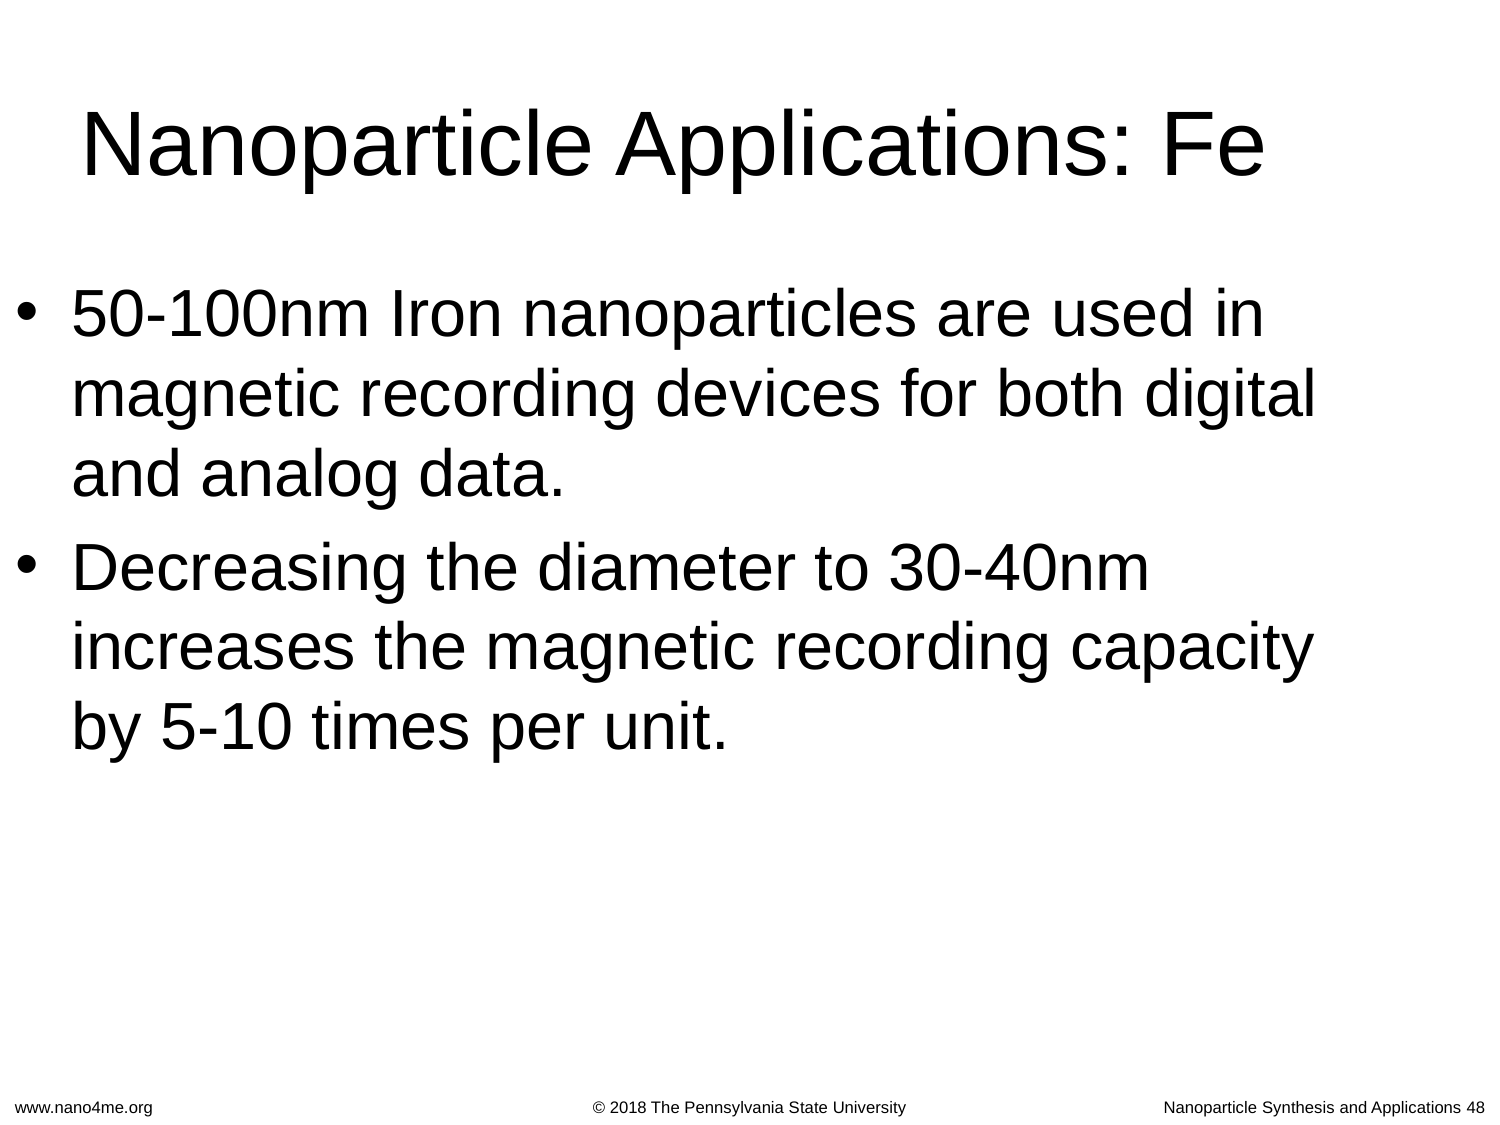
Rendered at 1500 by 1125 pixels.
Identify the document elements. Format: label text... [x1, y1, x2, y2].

list 50-100nm Iron nanoparticles are used in magnetic recording devices for both digital and analog data. Decreasing the diameter to 30-40nm increases the magnetic recording capacity by 5-10 times per unit. [0, 262, 1350, 1005]
title Nanoparticle Applications: Fe [0, 45, 1350, 233]
